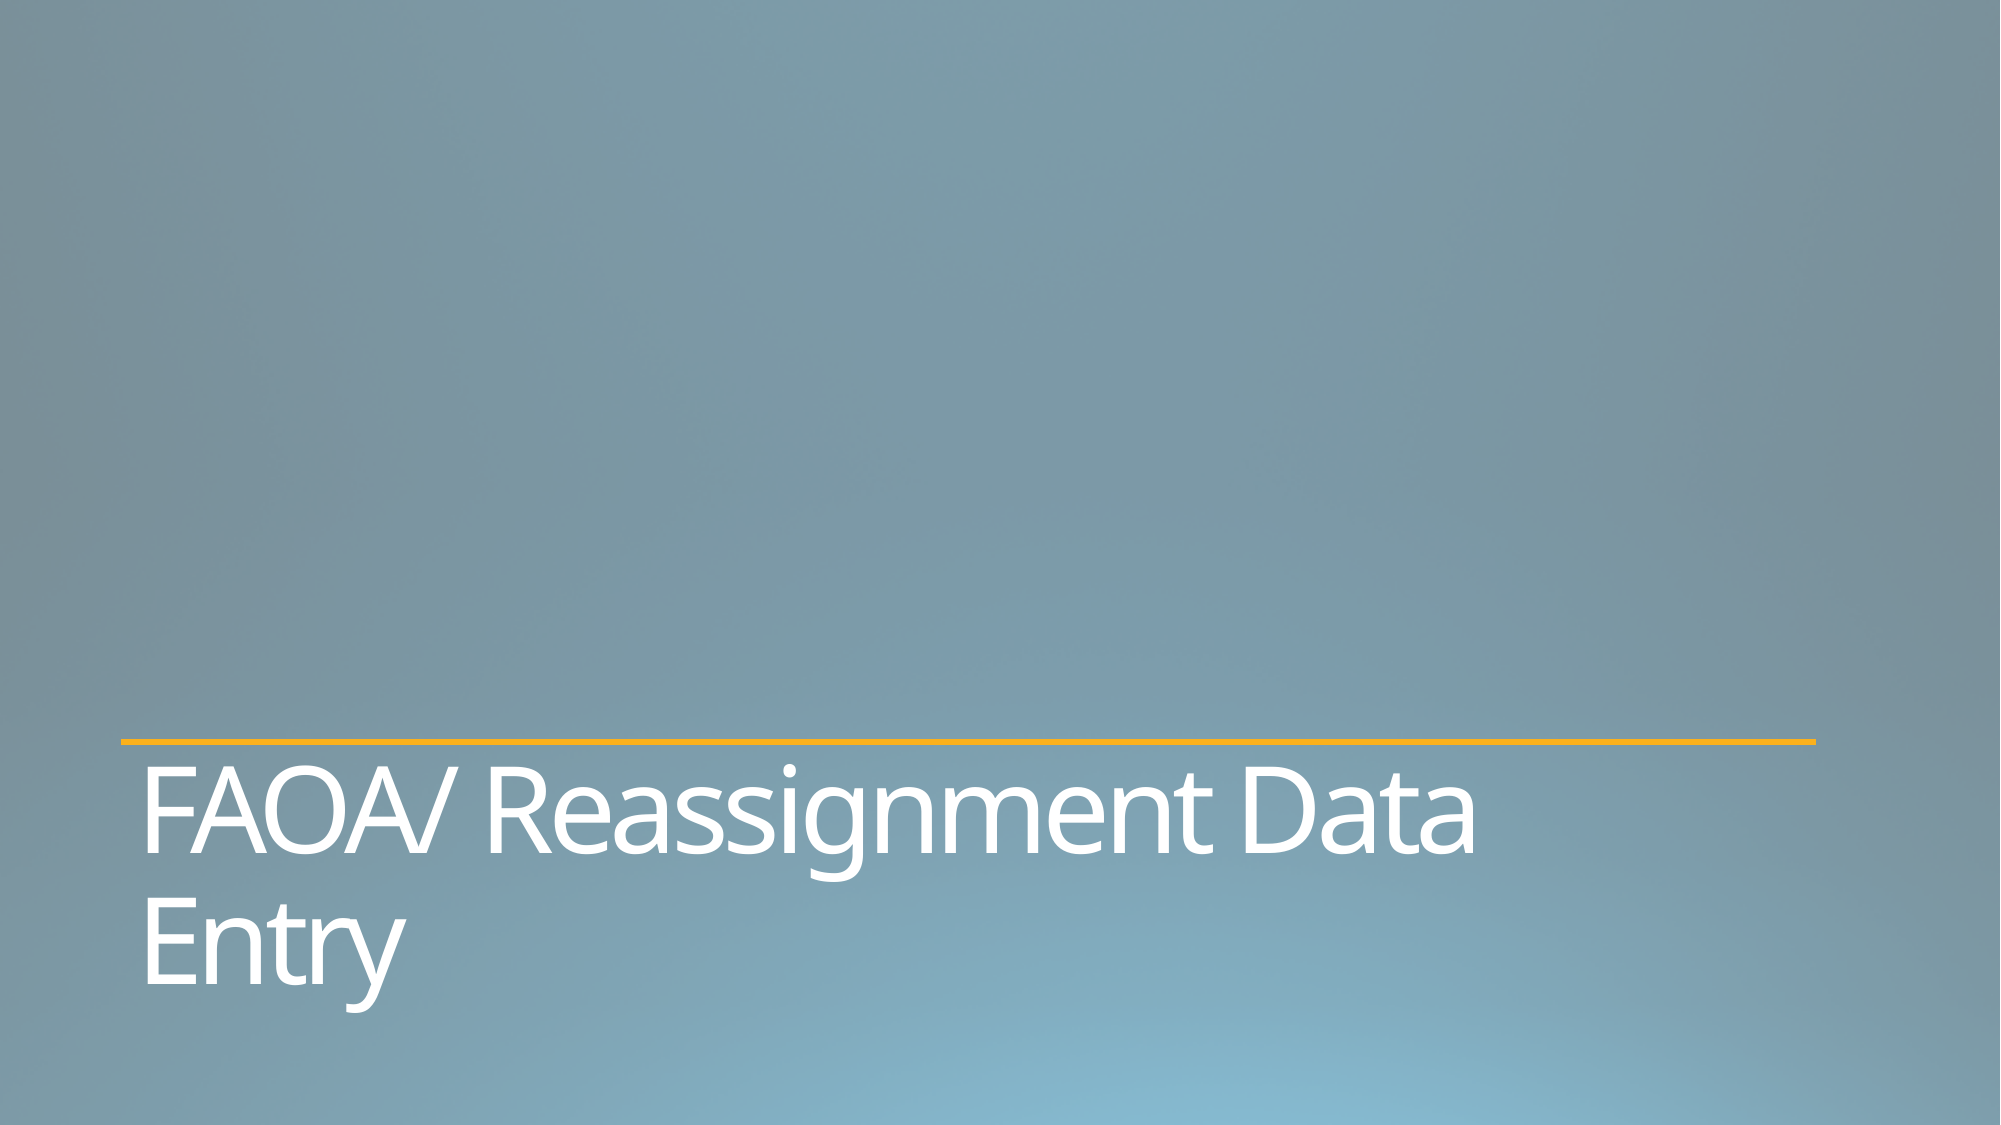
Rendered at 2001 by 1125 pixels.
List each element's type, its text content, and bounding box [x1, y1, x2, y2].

title FAOA/ Reassignment Data Entry [121, 745, 1752, 1012]
